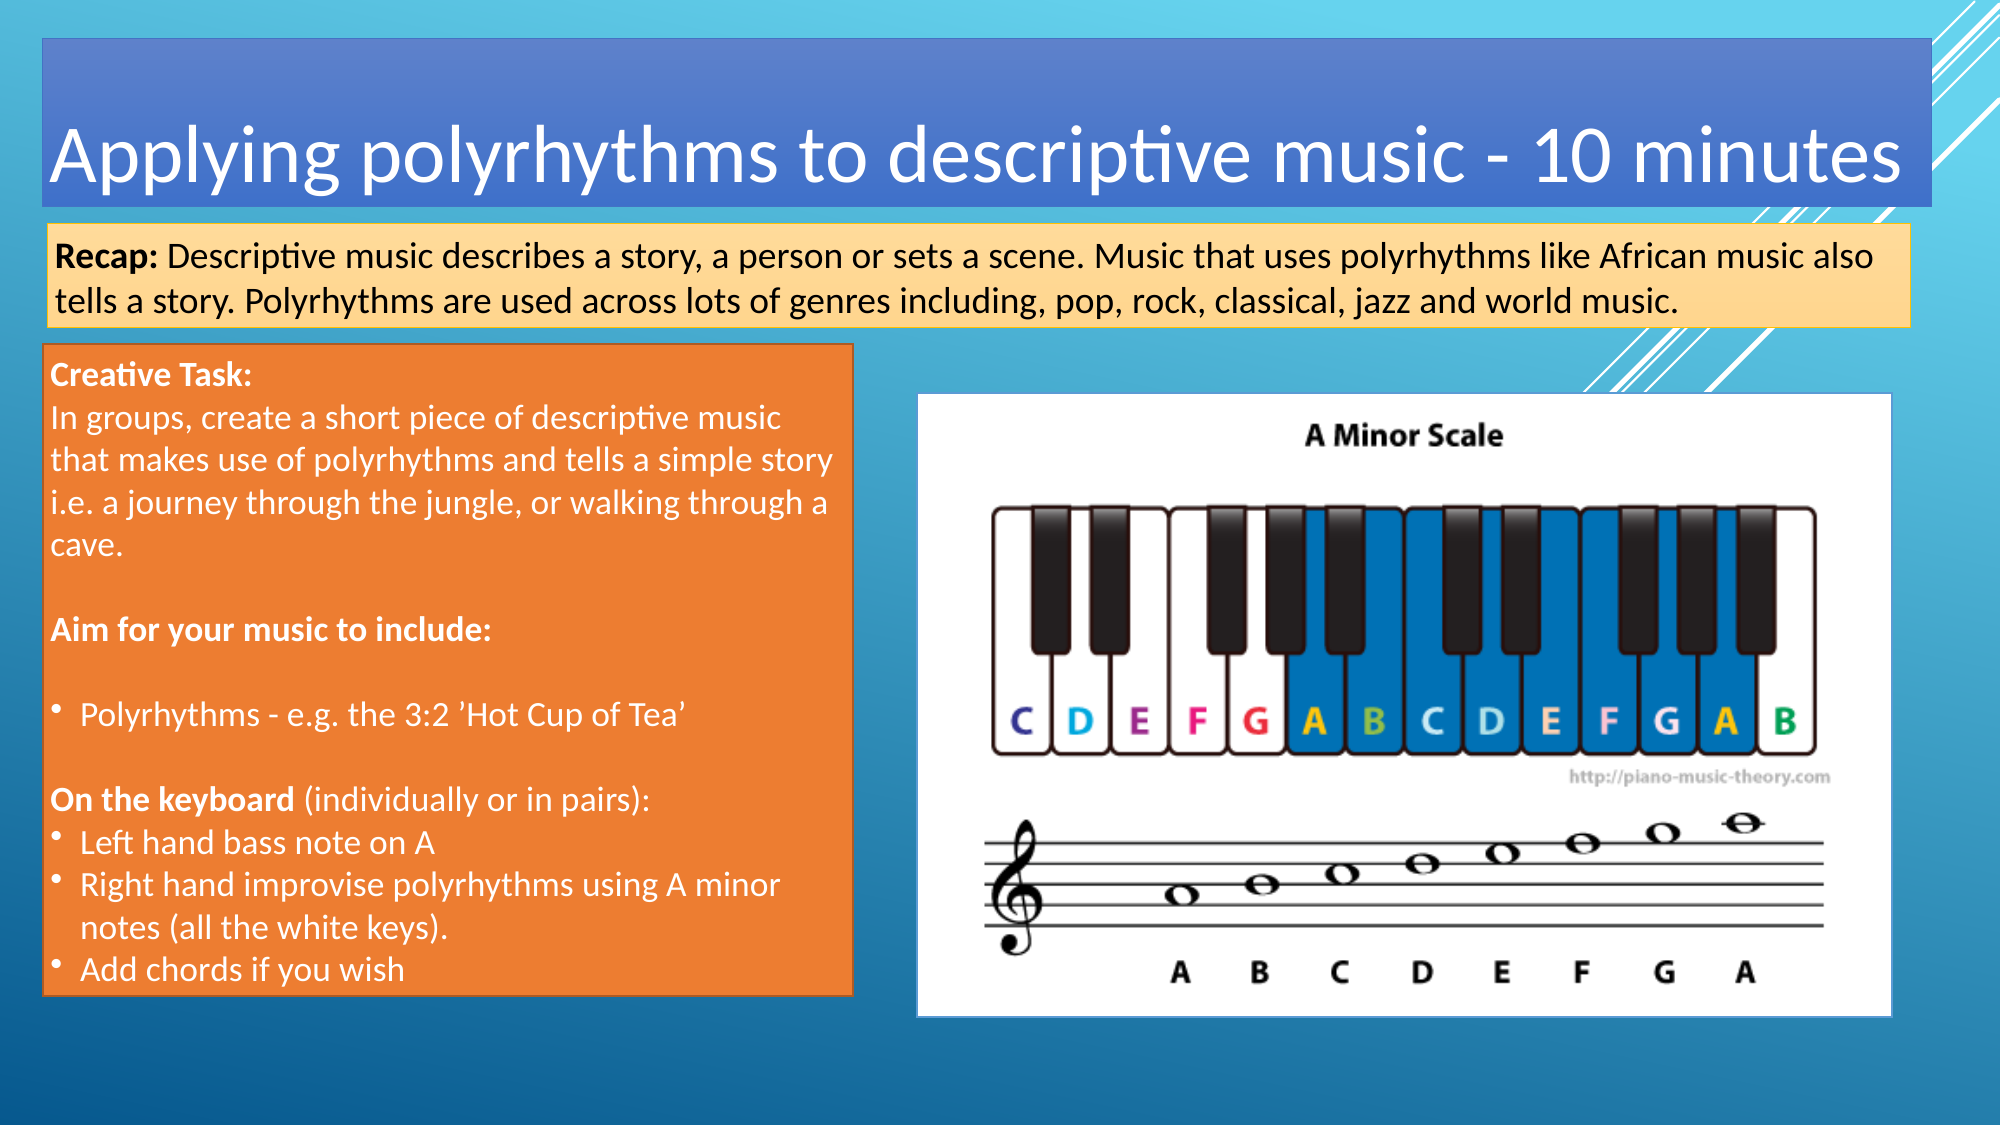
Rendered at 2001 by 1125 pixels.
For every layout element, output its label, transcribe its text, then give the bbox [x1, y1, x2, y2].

text_box Creative Task: In groups, create a short piece of descriptive music that makes use of polyrhythms and tells a simple story i.e. a journey through the jungle, or walking through a cave. Aim for your music to include: Polyrhythms - e.g. the 3:2 ’Hot Cup of Tea’ On the keyboard (individually or in pairs): Left hand bass note on A Right hand improvise polyrhythms using A minor notes (all the white keys). Add chords if you wish [42, 343, 854, 997]
text_box Applying polyrhythms to descriptive music - 10 minutes [42, 38, 1932, 207]
text_box [916, 393, 1892, 1018]
picture [970, 419, 1838, 992]
text_box Recap: Descriptive music describes a story, a person or sets a scene. Music that uses polyrhythms like African music also tells a story. Polyrhythms are used across lots of genres including, pop, rock, classical, jazz and world music. [47, 223, 1911, 328]
